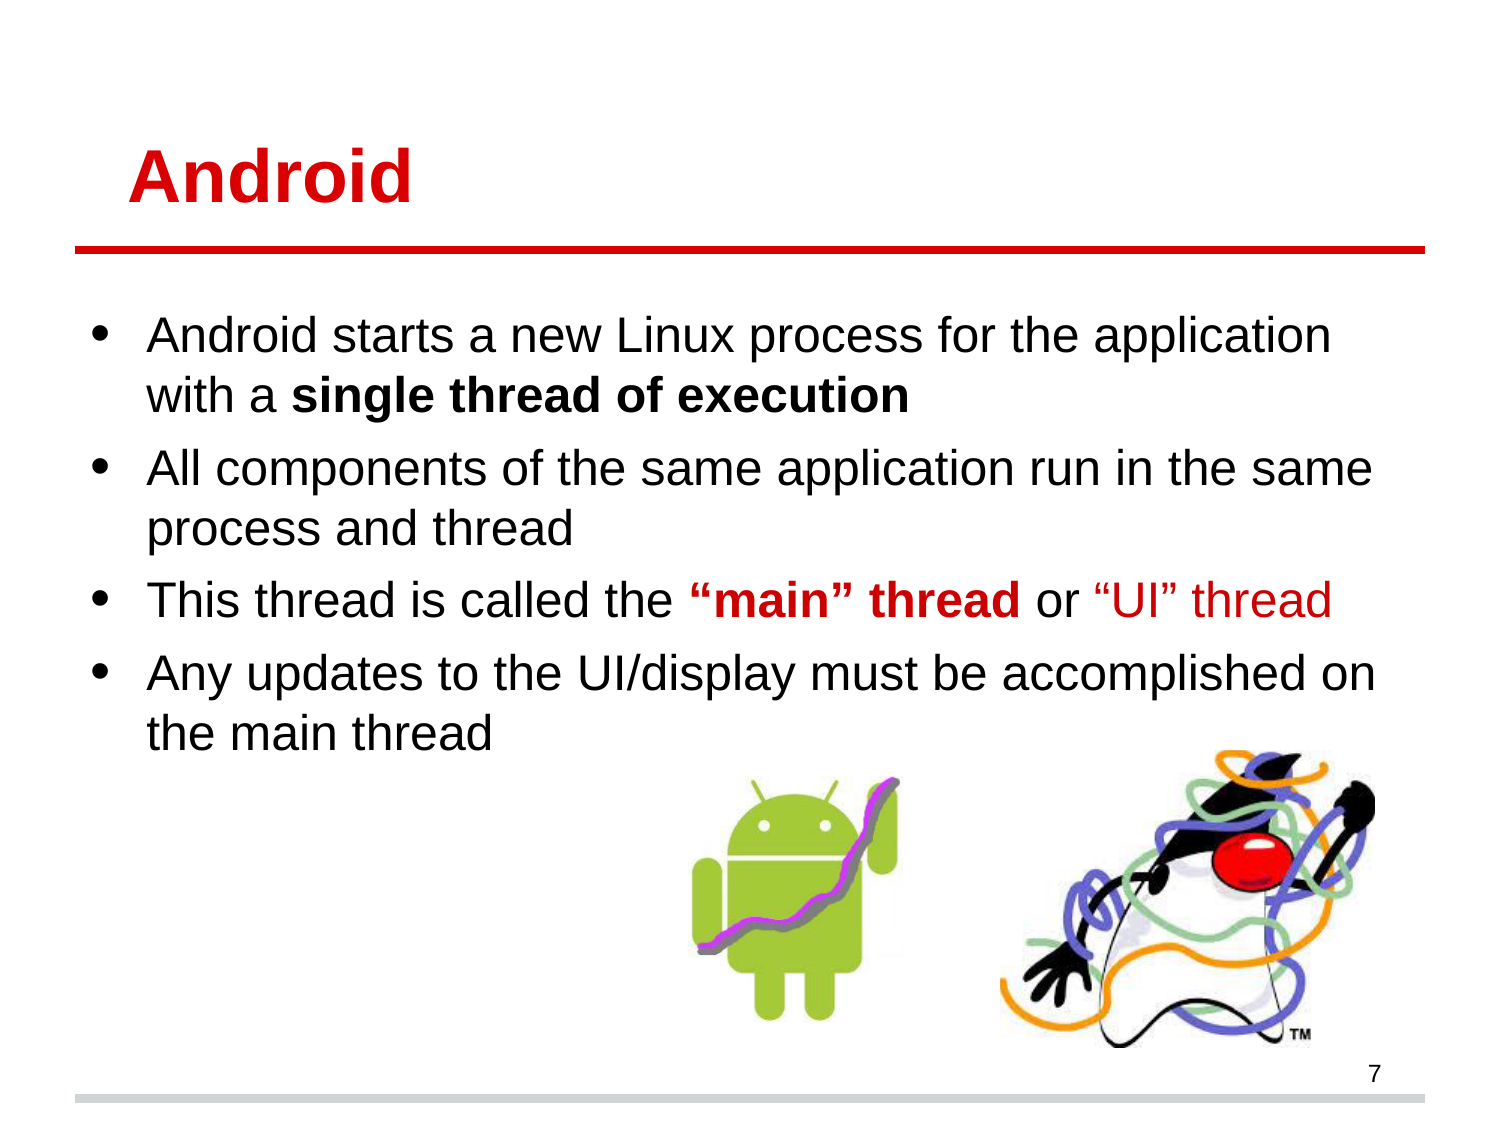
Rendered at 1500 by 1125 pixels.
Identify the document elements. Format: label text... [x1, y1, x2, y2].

title Android [75, 45, 1425, 233]
picture [687, 776, 905, 1022]
slide_number 7 [1059, 1042, 1397, 1103]
picture [999, 749, 1376, 1048]
list Android starts a new Linux process for the application with a single thread of execution All components of the same application run in the same process and thread This thread is called the “main” thread or “UI” thread Any updates to the UI/display must be accomplished on the main thread [75, 287, 1397, 1078]
